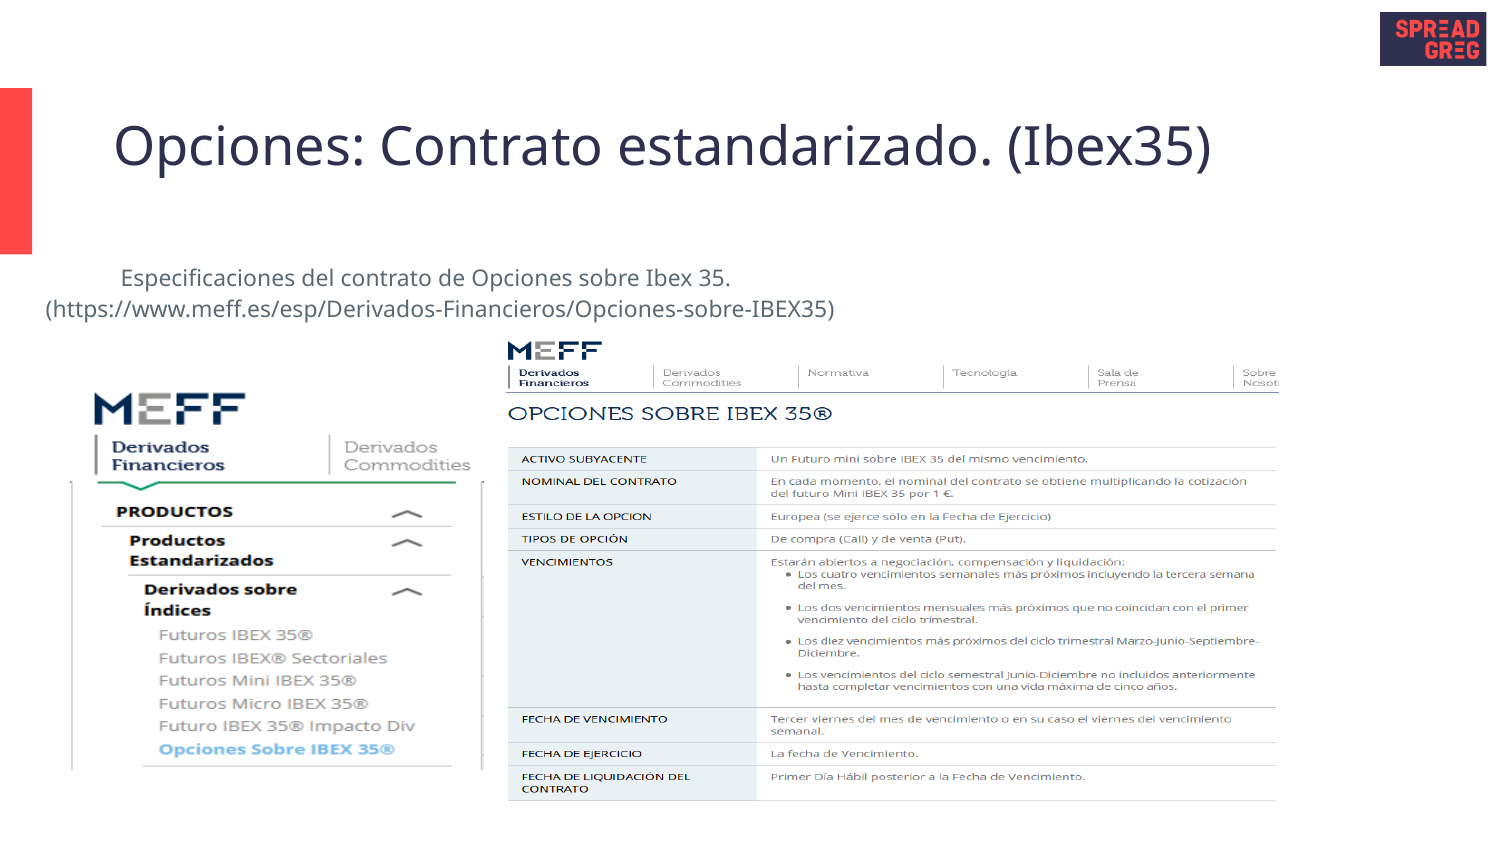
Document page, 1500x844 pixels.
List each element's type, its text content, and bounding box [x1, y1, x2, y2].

picture [1380, 12, 1487, 66]
list Especificaciones del contrato de Opciones sobre Ibex 35. (https://www.meff.es/esp/Derivados-Financieros/Opciones-sobre-IBEX35) [30, 244, 1351, 462]
picture [506, 338, 1280, 801]
title Opciones: Contrato estandarizado. (Ibex35) [98, 96, 1418, 185]
picture [70, 386, 484, 770]
